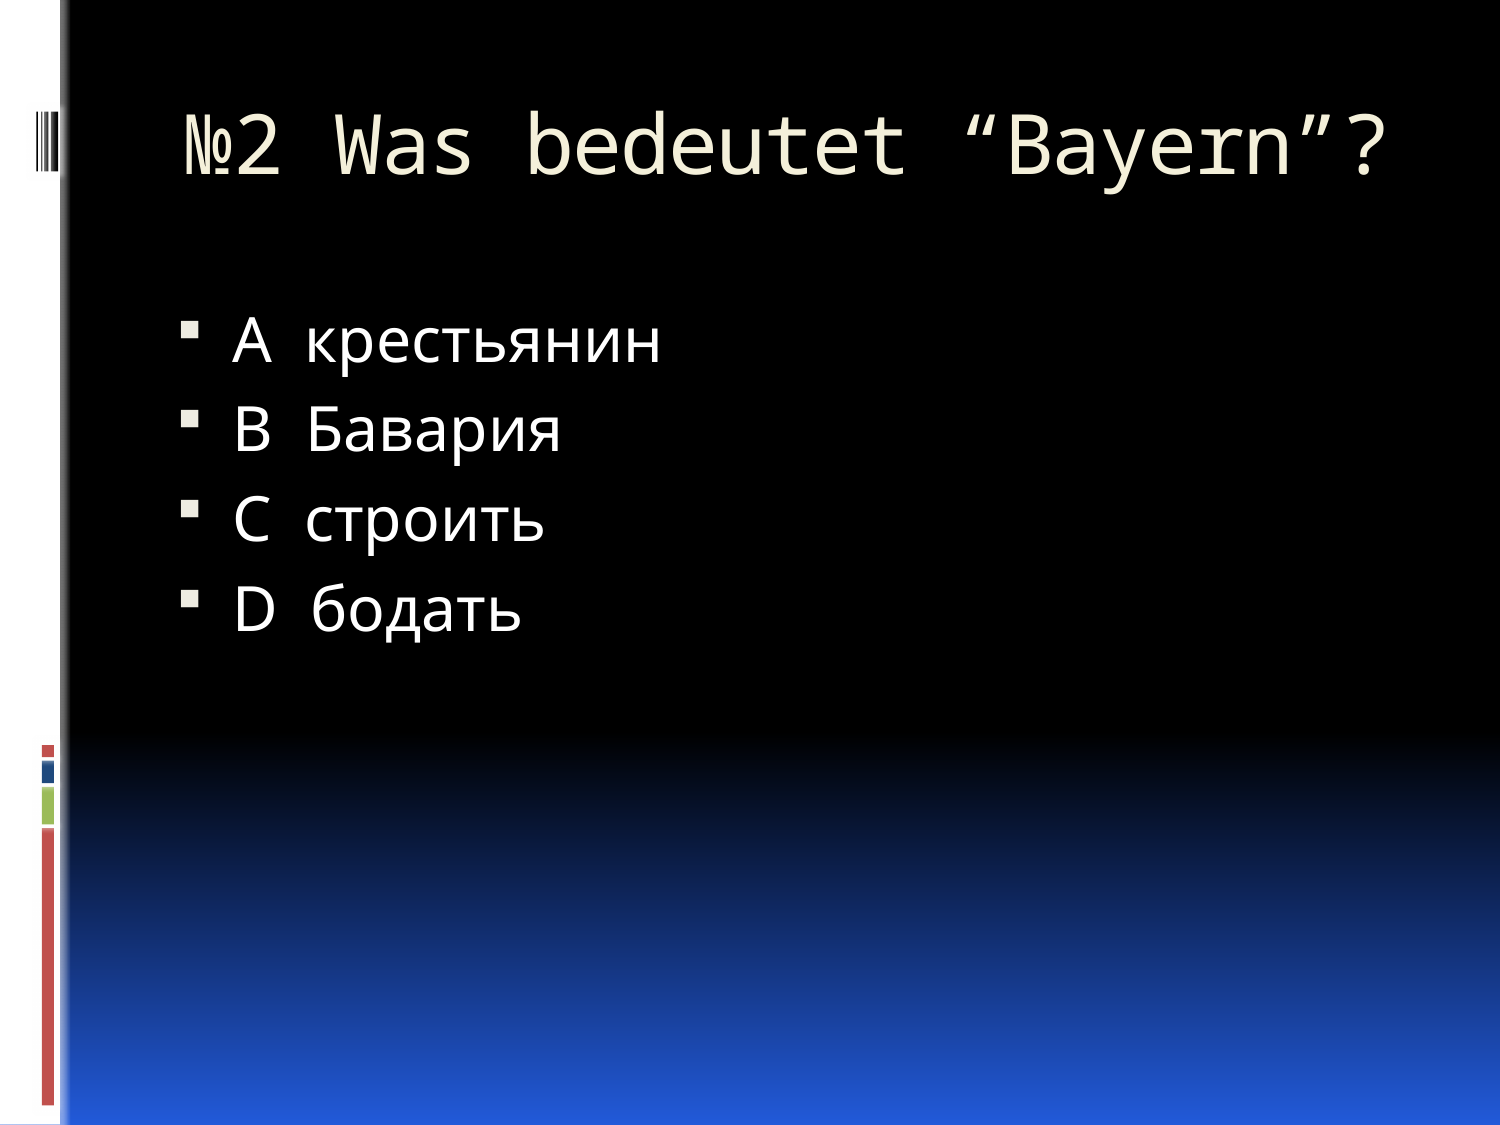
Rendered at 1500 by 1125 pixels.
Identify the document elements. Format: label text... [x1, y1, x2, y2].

title №2 Was bedeutet “Bayern”? [150, 83, 1425, 234]
list A крестьянин В Бавария С строить D бодать [150, 292, 1425, 1043]
